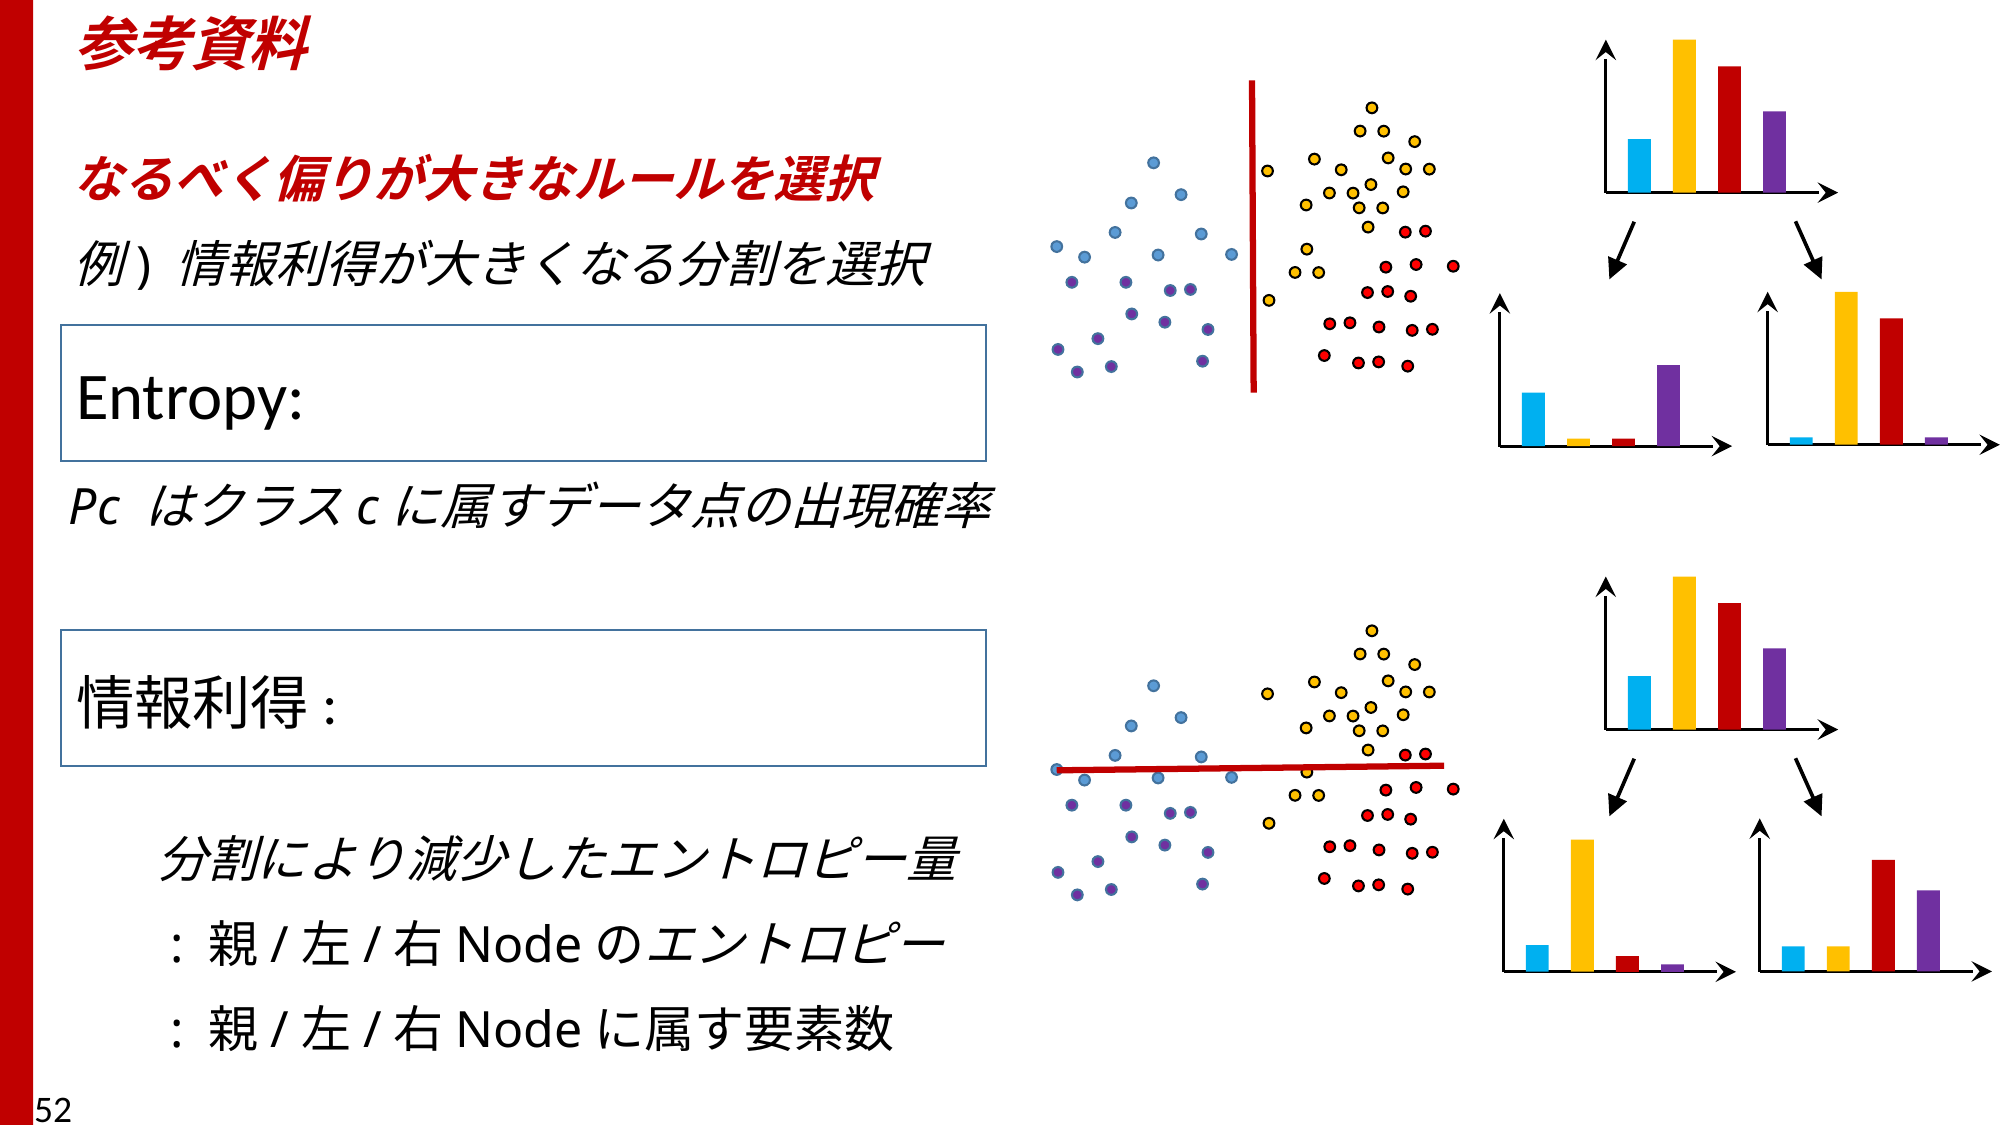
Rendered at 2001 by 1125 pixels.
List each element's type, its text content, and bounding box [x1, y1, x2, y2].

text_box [1609, 758, 1635, 817]
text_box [1767, 291, 2000, 446]
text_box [1795, 758, 1822, 817]
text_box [1503, 818, 1737, 973]
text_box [1795, 221, 1822, 280]
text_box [1605, 576, 1839, 730]
text_box Pc はクラスcに属すデータ点の出現確率 [54, 467, 1006, 543]
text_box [1499, 293, 1733, 447]
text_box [1609, 221, 1635, 280]
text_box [1051, 625, 1459, 901]
text_box なるべく偏りが大きなルールを選択 例) 情報利得が大きくなる分割を選択 [59, 140, 941, 301]
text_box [1051, 80, 1459, 393]
slide_number 52 [19, 1077, 470, 1125]
text_box 参考資料 [59, 0, 323, 85]
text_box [1759, 818, 1992, 972]
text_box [1605, 39, 1839, 194]
